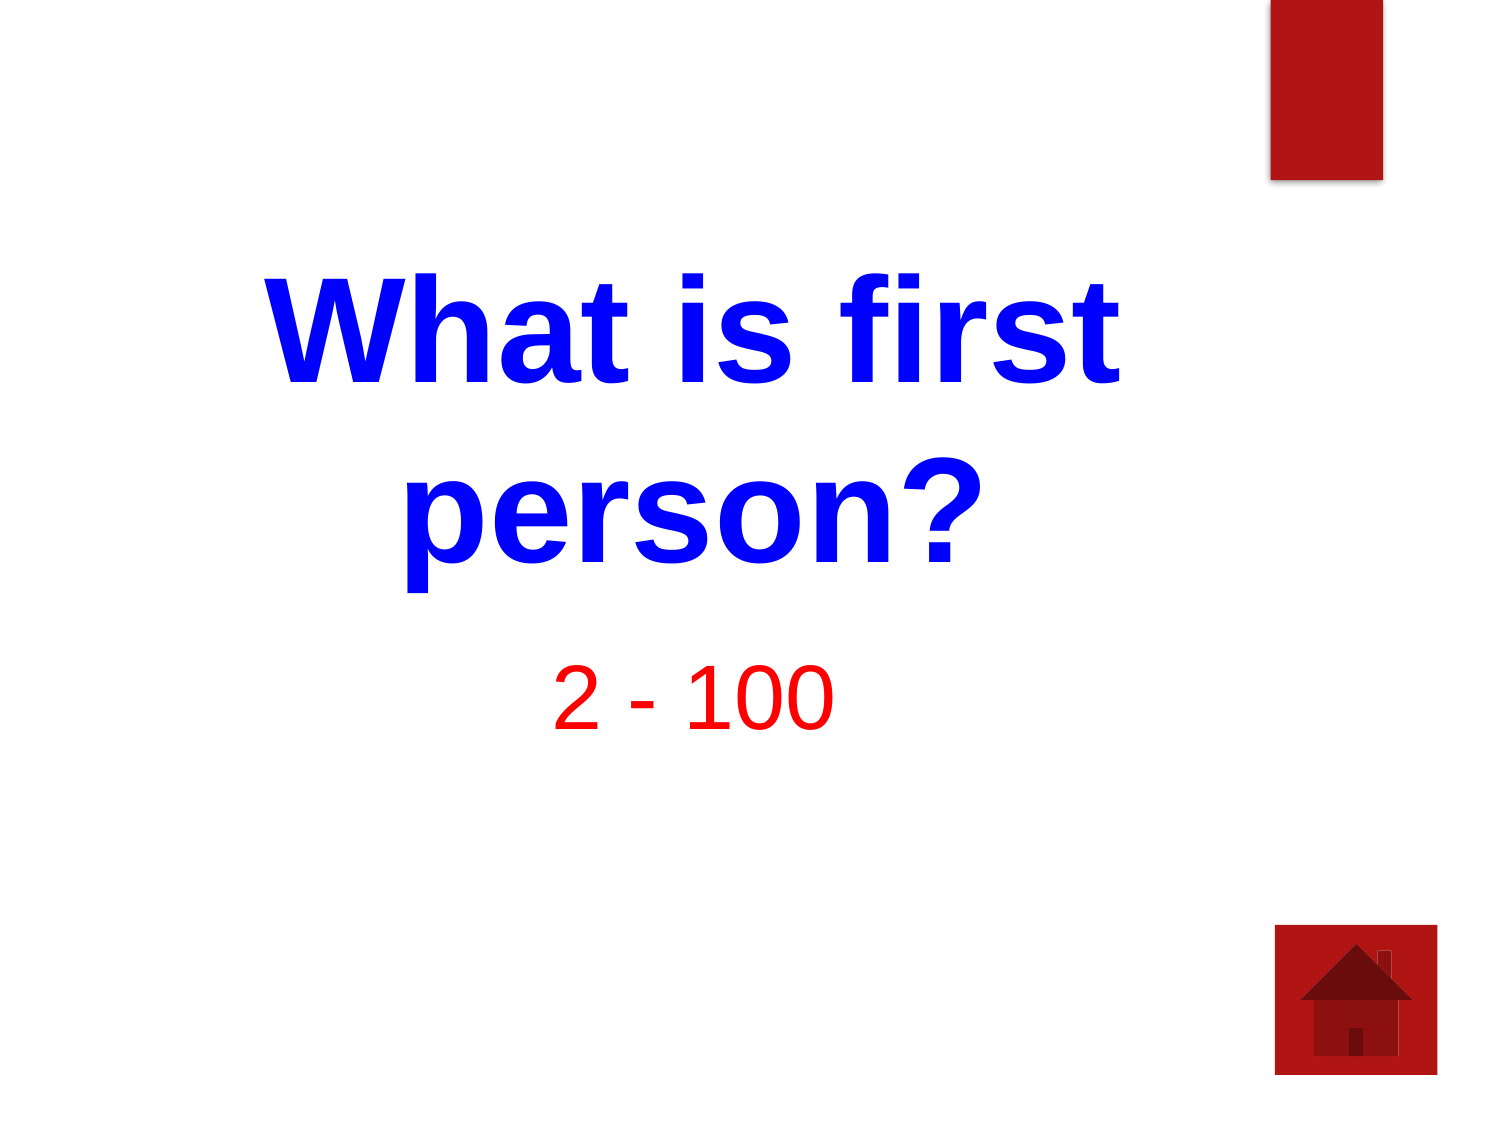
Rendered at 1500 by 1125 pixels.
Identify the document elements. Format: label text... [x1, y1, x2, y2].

text_box [1274, 924, 1438, 1075]
text_box What is first person? 2 - 100 [112, 224, 1275, 756]
